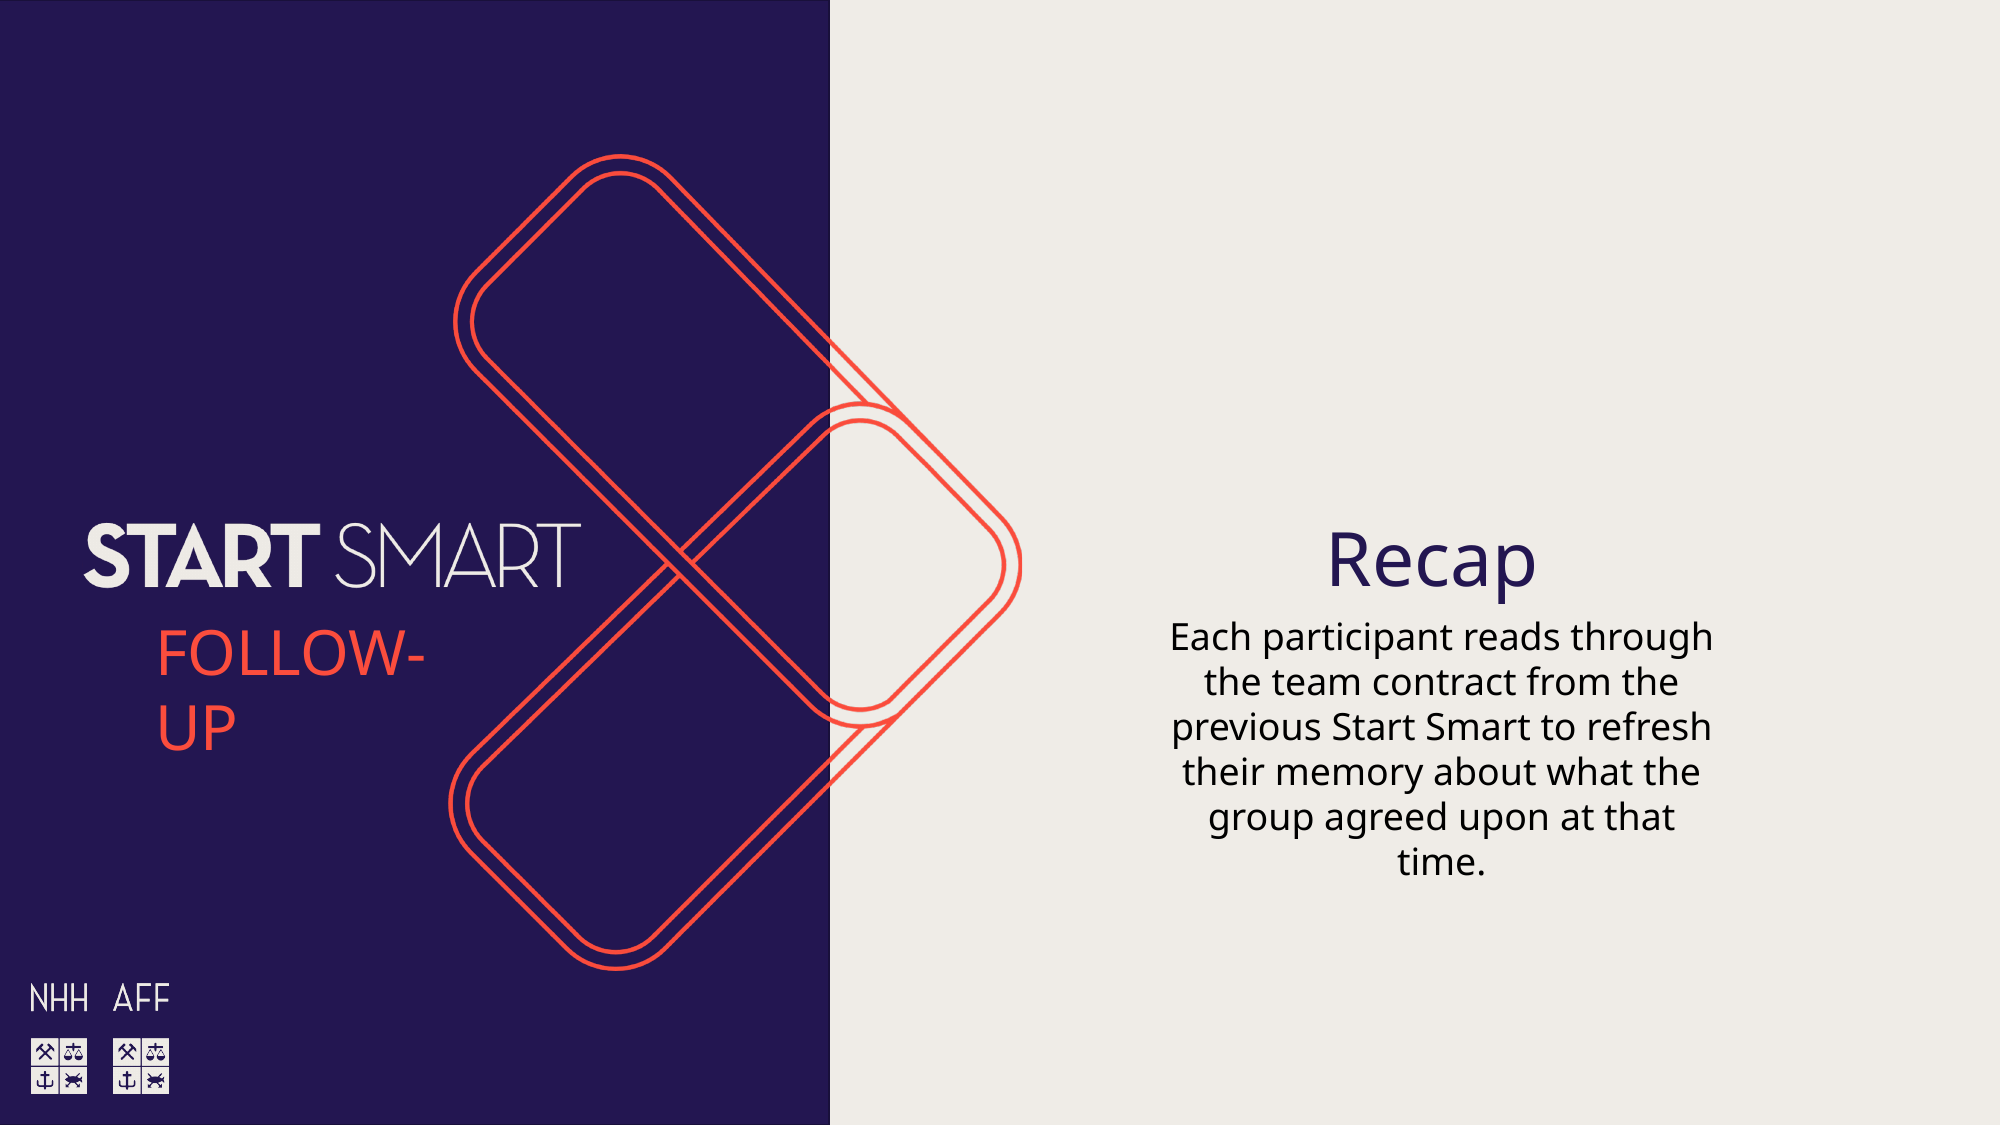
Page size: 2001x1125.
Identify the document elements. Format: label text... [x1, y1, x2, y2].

picture [82, 154, 1023, 971]
text_box Each participant reads through the team contract from the previous Start Smart to refresh their memory about what the group agreed upon at that time. [1144, 605, 1740, 891]
title Recap [1046, 508, 1838, 617]
text_box FOLLOW-UP [140, 605, 518, 771]
picture [31, 983, 87, 1094]
picture [113, 983, 169, 1094]
